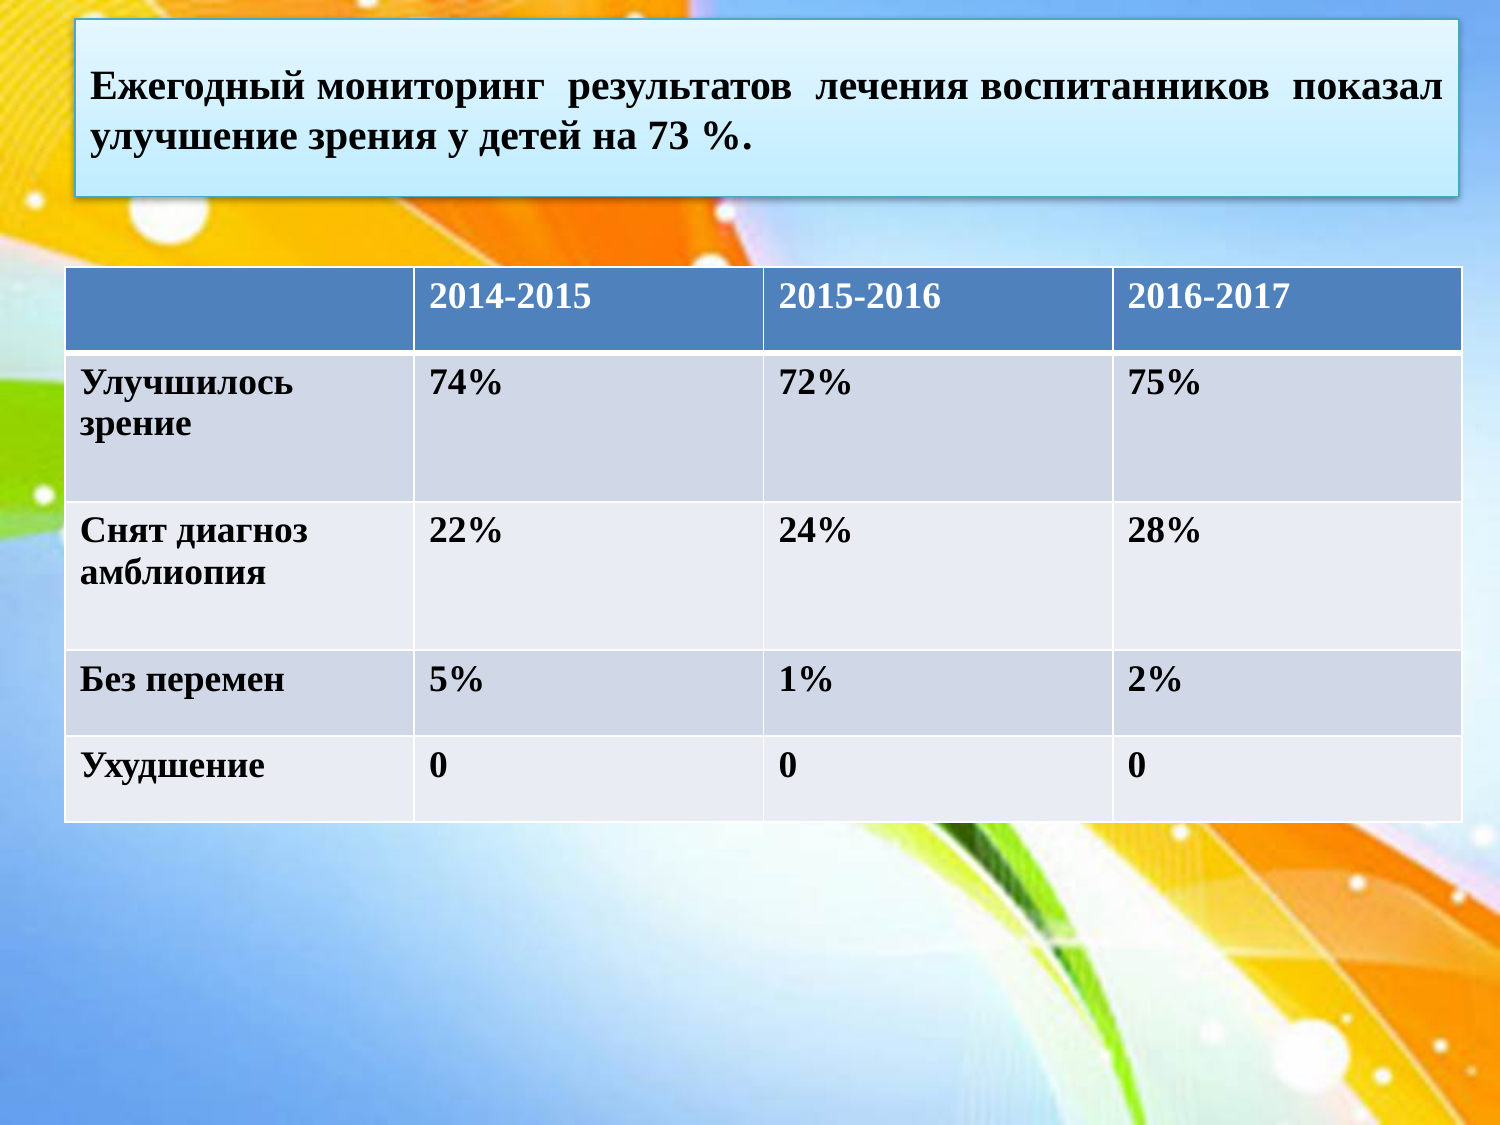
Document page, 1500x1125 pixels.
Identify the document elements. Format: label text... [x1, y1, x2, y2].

table_cell 28% [1114, 503, 1461, 649]
table_cell 2% [1114, 651, 1461, 735]
table_cell Без перемен [66, 651, 413, 735]
table_cell Улучшилось зрение [66, 356, 413, 501]
table_cell 72% [764, 356, 1112, 501]
table_cell 5% [415, 651, 763, 735]
table_cell 1% [764, 651, 1112, 735]
table_cell 24% [764, 503, 1112, 649]
table_cell 22% [415, 503, 763, 649]
table_header 2014-2015 [415, 268, 763, 350]
picture [0, 0, 1500, 1125]
table_cell 74% [415, 356, 763, 501]
title Ежегодный мониторинг результатов лечения воспитанников показал улучшение зрения у детей на 73 %. [74, 18, 1460, 197]
table_cell 0 [415, 737, 763, 821]
table_cell 75% [1114, 356, 1461, 501]
table_cell 0 [1114, 737, 1461, 821]
table_header [66, 268, 413, 350]
table_header 2015-2016 [764, 268, 1112, 350]
table_cell 0 [764, 737, 1112, 821]
table_cell Ухудшение [66, 737, 413, 821]
table_header 2016-2017 [1114, 268, 1461, 350]
table_cell Снят диагноз амблиопия [66, 503, 413, 649]
